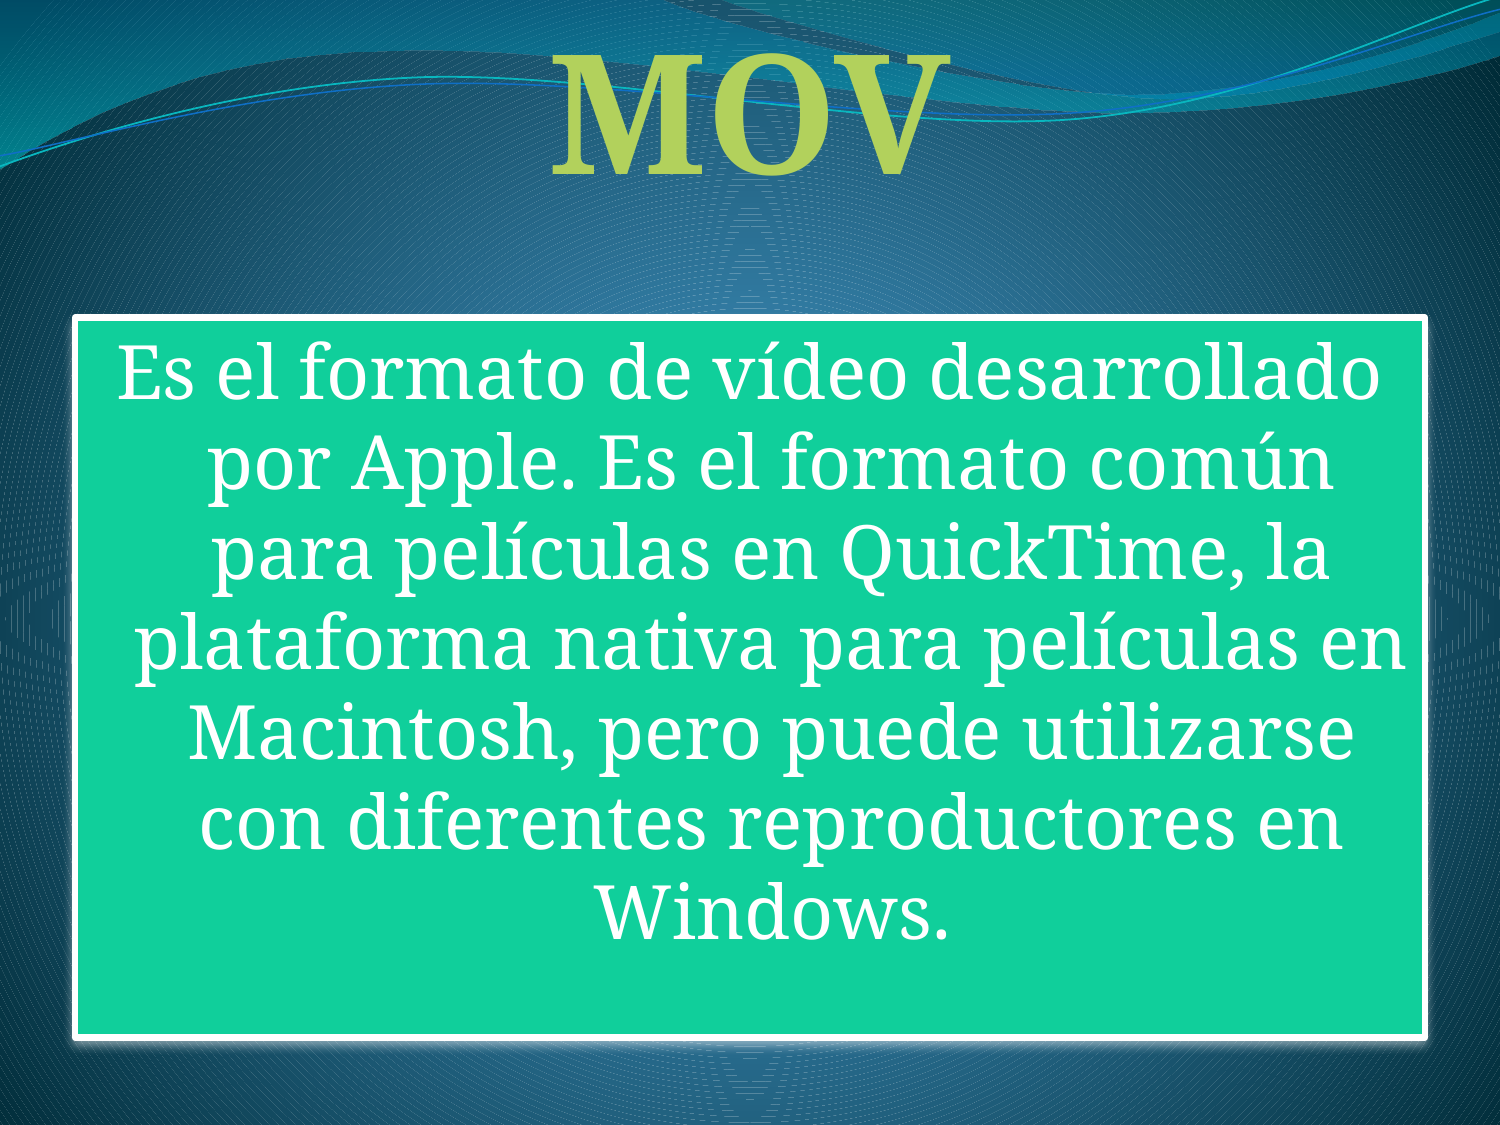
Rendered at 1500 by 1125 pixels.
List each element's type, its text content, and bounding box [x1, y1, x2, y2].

list Es el formato de vídeo desarrollado por Apple. Es el formato común para películas en QuickTime, la plataforma nativa para películas en Macintosh, pero puede utilizarse con diferentes reproductores en Windows. [72, 314, 1428, 1041]
text_box MOV [0, 0, 1500, 215]
